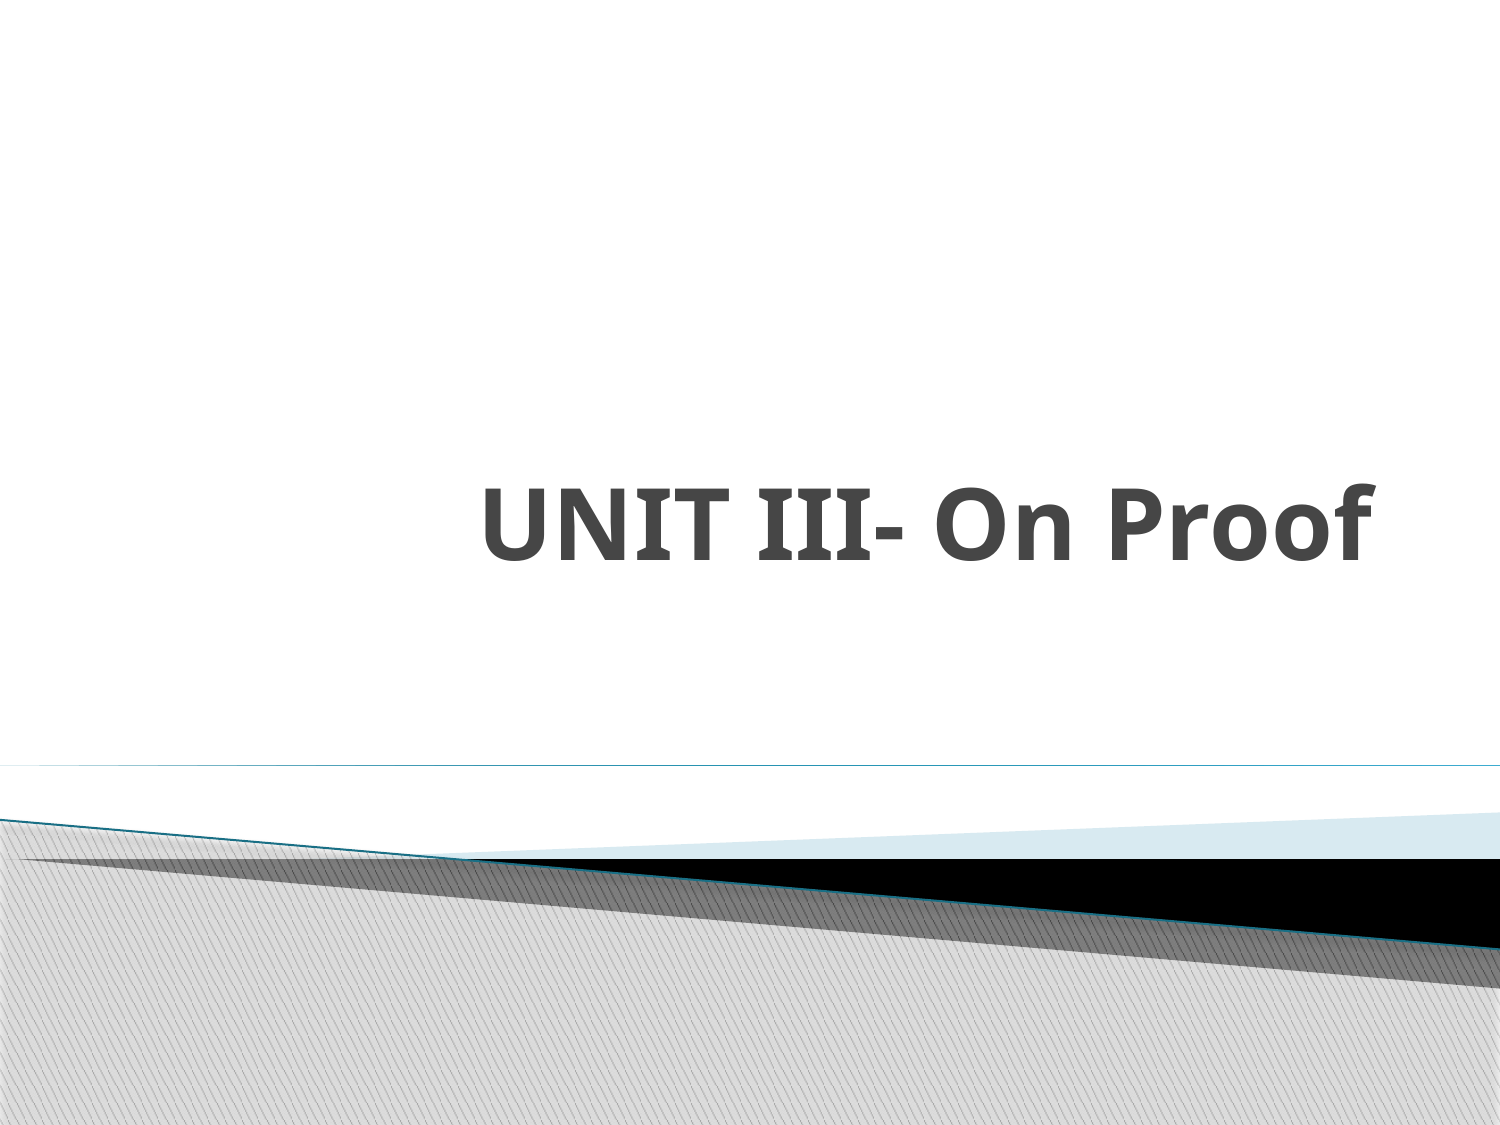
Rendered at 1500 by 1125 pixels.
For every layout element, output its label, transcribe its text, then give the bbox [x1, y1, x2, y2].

picture [5, 859, 1500, 989]
title UNIT III- On Proof [112, 287, 1388, 588]
